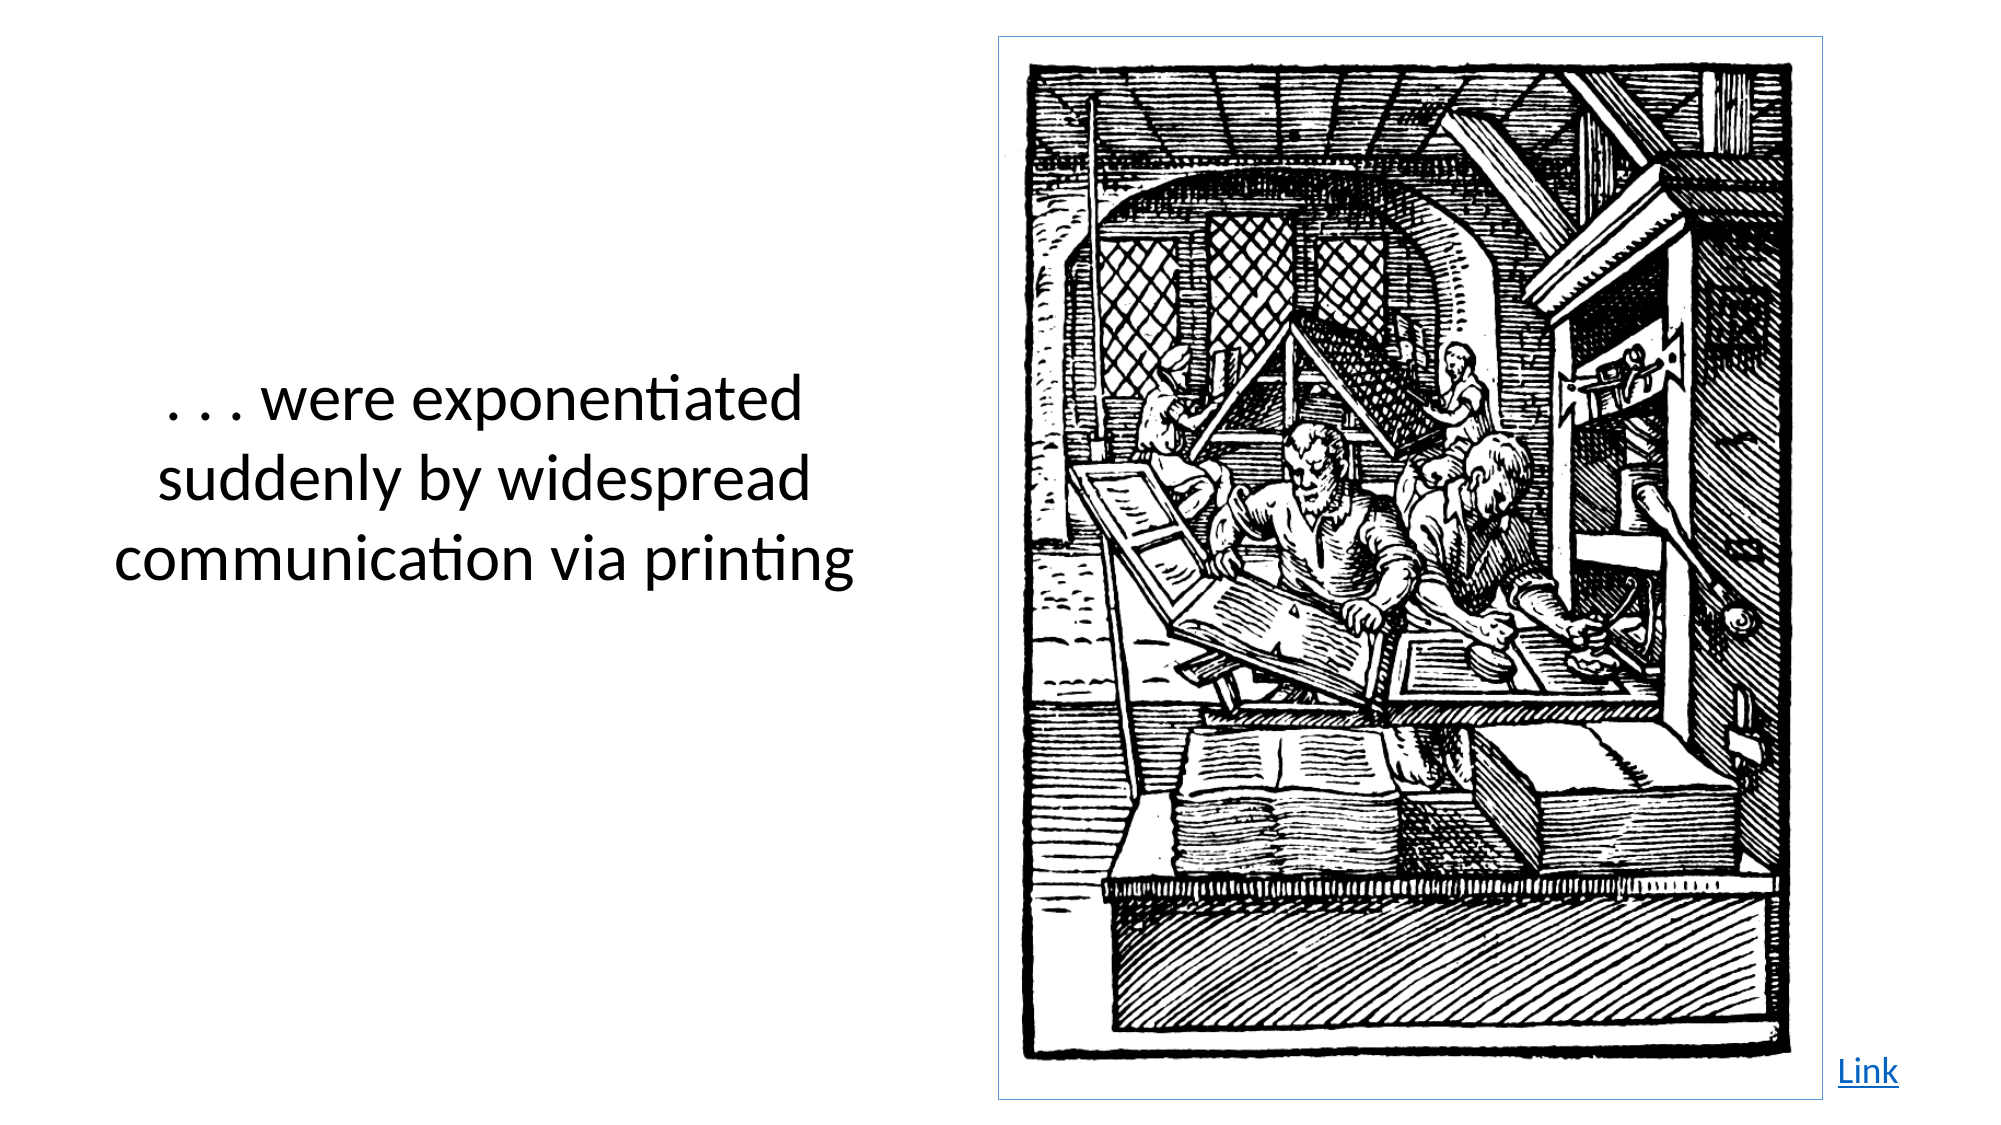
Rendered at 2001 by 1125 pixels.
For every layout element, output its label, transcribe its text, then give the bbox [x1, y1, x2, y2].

text_box Link [1823, 1038, 1942, 1099]
picture [998, 36, 1823, 1100]
text_box . . . were exponentiated suddenly by widespread communication via printing [62, 346, 909, 602]
